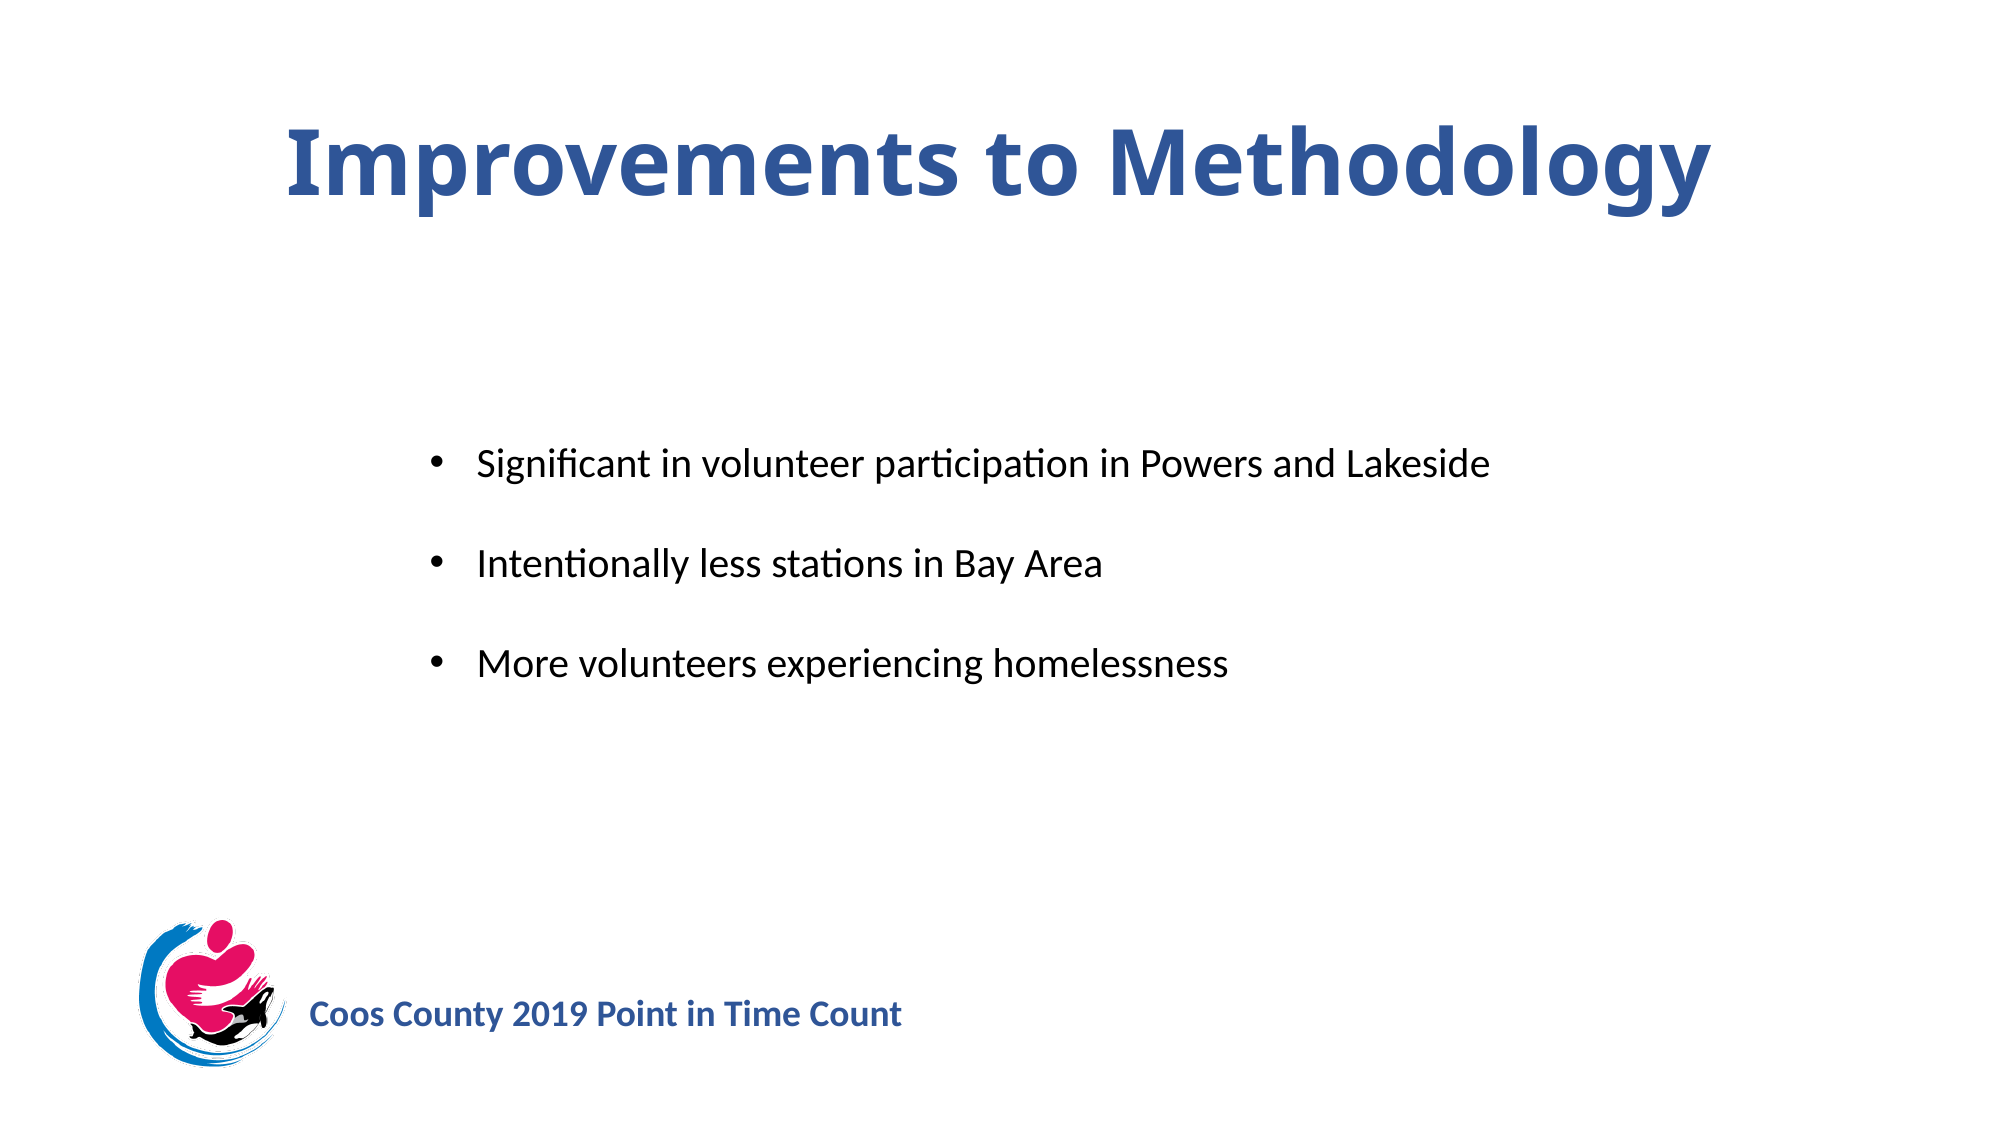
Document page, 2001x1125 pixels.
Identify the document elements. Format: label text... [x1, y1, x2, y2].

picture [137, 917, 287, 1068]
text_box Significant in volunteer participation in Powers and Lakeside Intentionally less stations in Bay Area More volunteers experiencing homelessness [414, 428, 1506, 694]
text_box Coos County 2019 Point in Time Count [295, 981, 1812, 1042]
title Improvements to Methodology [137, 57, 1863, 275]
